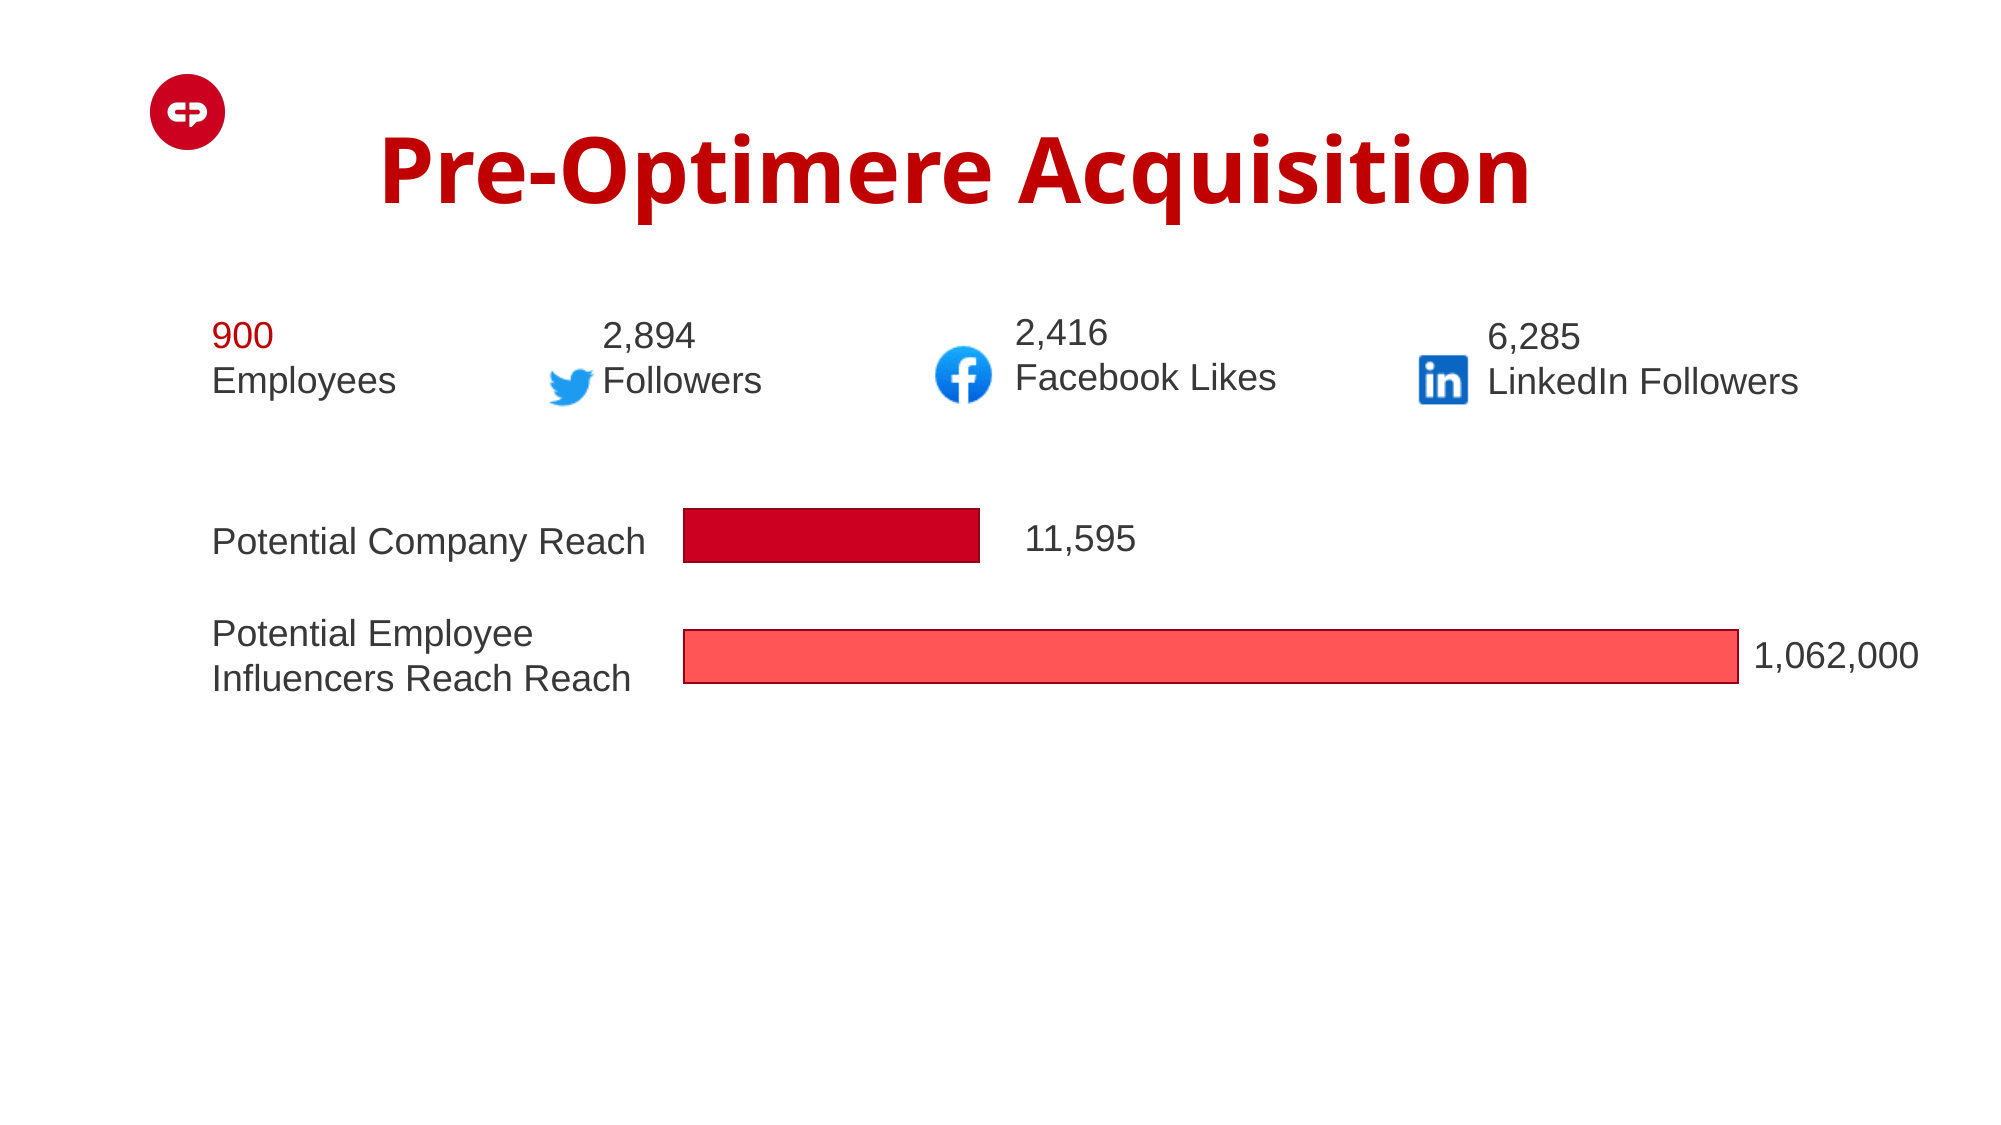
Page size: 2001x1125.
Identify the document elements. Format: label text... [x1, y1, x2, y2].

picture [539, 364, 600, 411]
text_box 900 Employees [196, 304, 415, 409]
text_box Potential Employee Influencers Reach Reach [196, 601, 652, 707]
text_box [683, 509, 979, 563]
text_box 1,062,000 [1738, 623, 1937, 684]
picture [150, 74, 225, 150]
picture [1412, 345, 1473, 411]
text_box [683, 629, 1738, 683]
picture [923, 340, 1001, 407]
text_box Potential Company Reach [196, 509, 667, 570]
text_box 6,285 LinkedIn Followers [1472, 304, 1819, 410]
text_box 2,894 Followers [587, 304, 780, 409]
text_box 11,595 [1009, 506, 1153, 567]
text_box Pre-Optimere Acquisition [362, 103, 1800, 229]
text_box 2,416 Facebook Likes [999, 300, 1296, 406]
